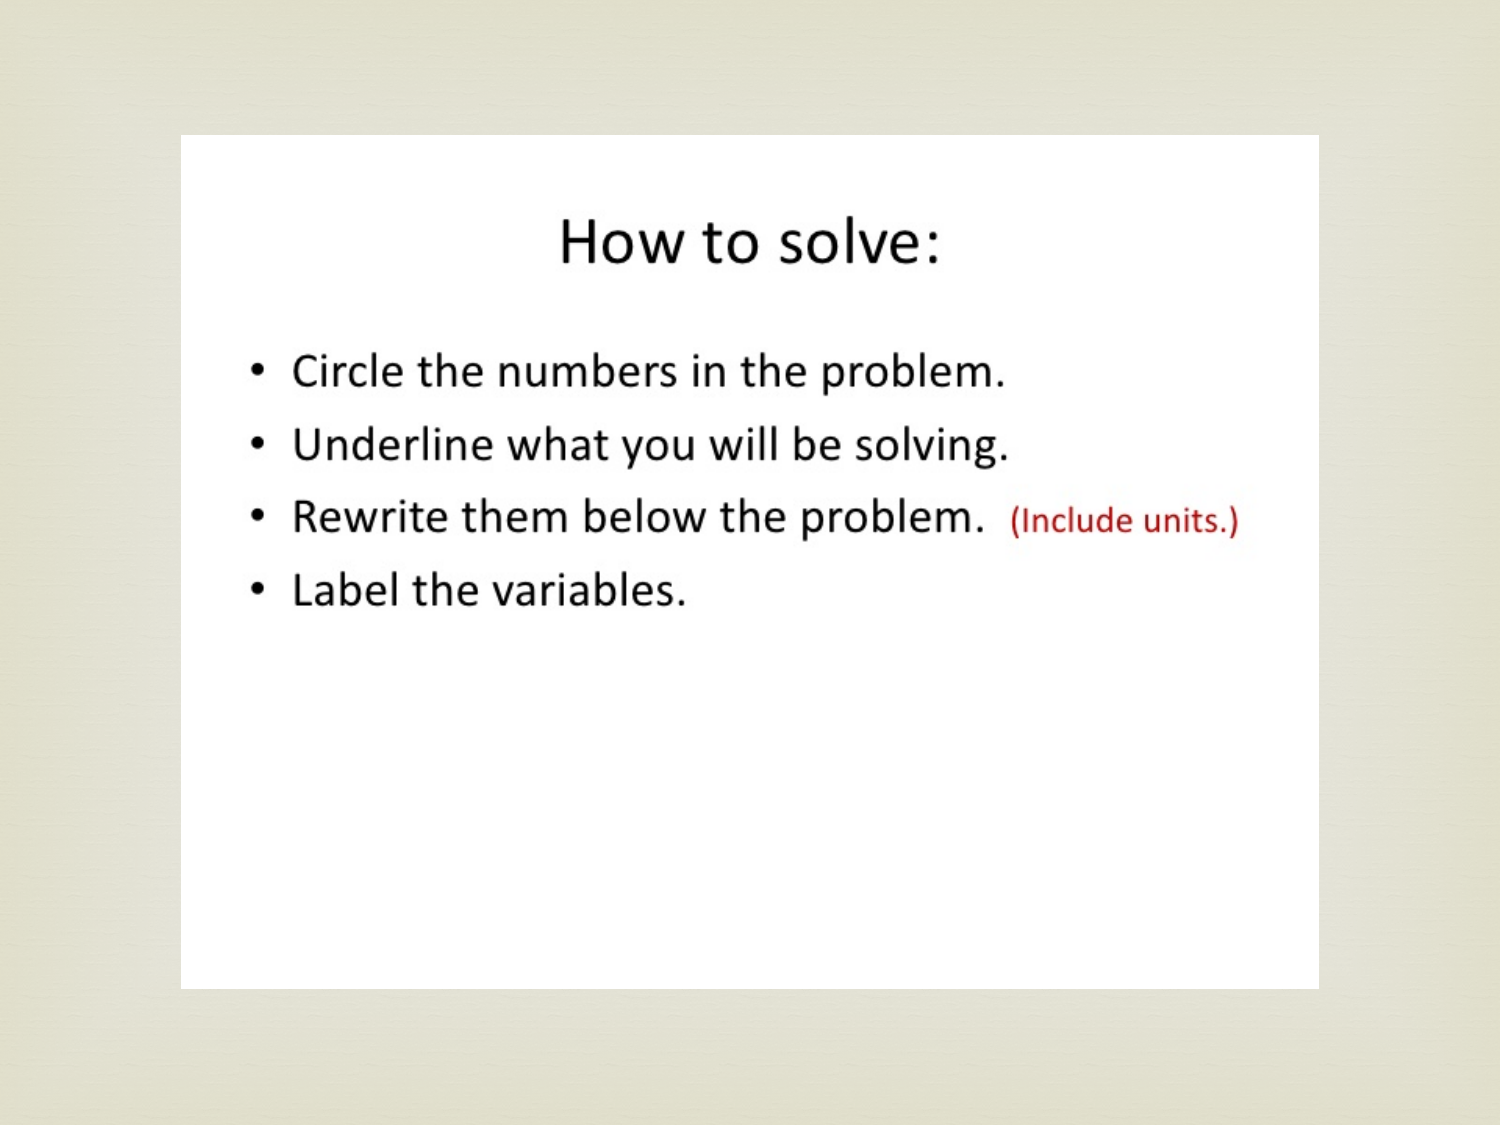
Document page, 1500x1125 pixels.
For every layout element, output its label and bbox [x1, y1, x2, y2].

picture [180, 135, 1320, 990]
